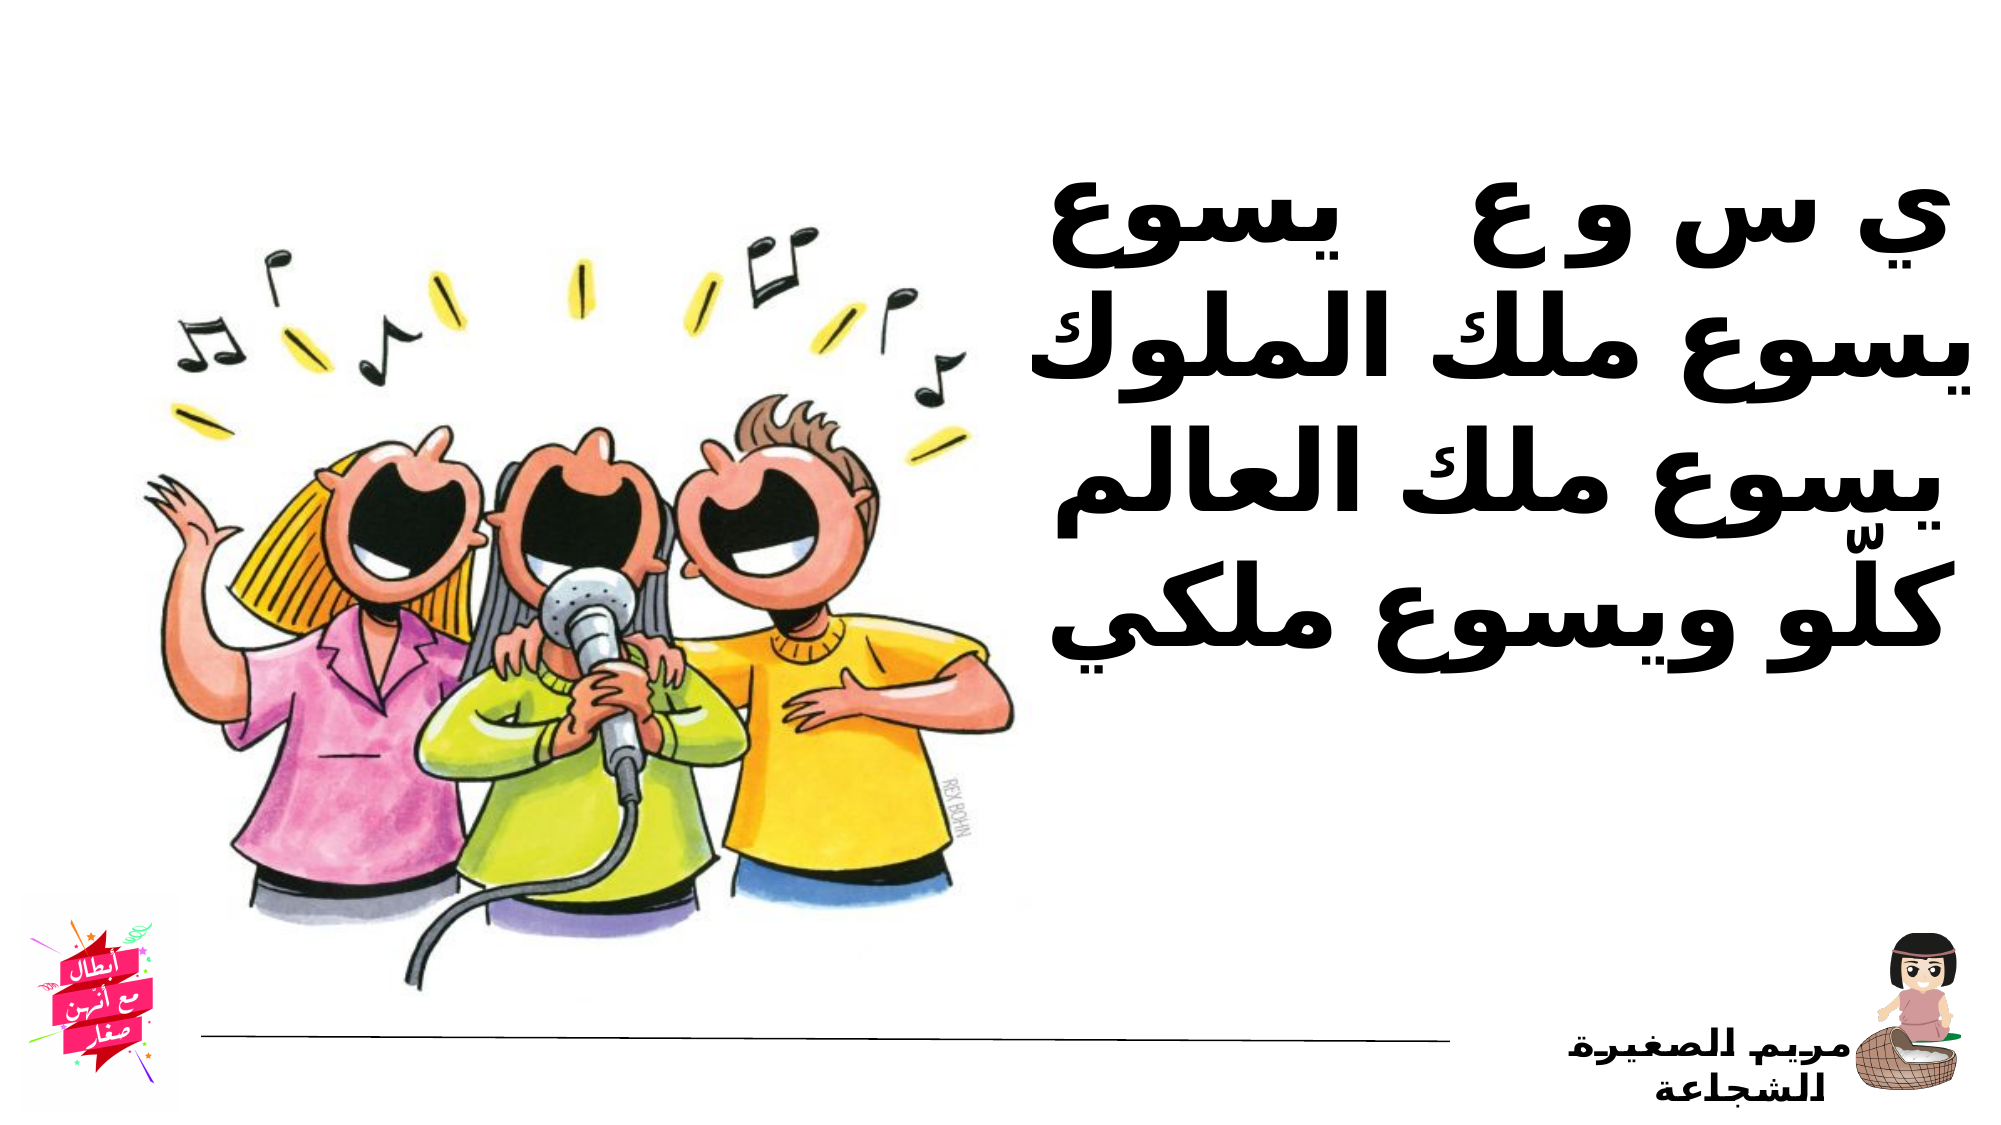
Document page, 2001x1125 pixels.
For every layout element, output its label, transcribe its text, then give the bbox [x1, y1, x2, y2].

text_box ي س و ع يسوع يسوع ملك الملوك يسوع ملك العالم كلّو ويسوع ملكي [984, 121, 2000, 677]
picture [1855, 932, 1962, 1090]
text_box مريم الصغيرة الشجاعة [1408, 1011, 1868, 1125]
picture [20, 222, 1032, 1112]
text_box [200, 1036, 1451, 1042]
